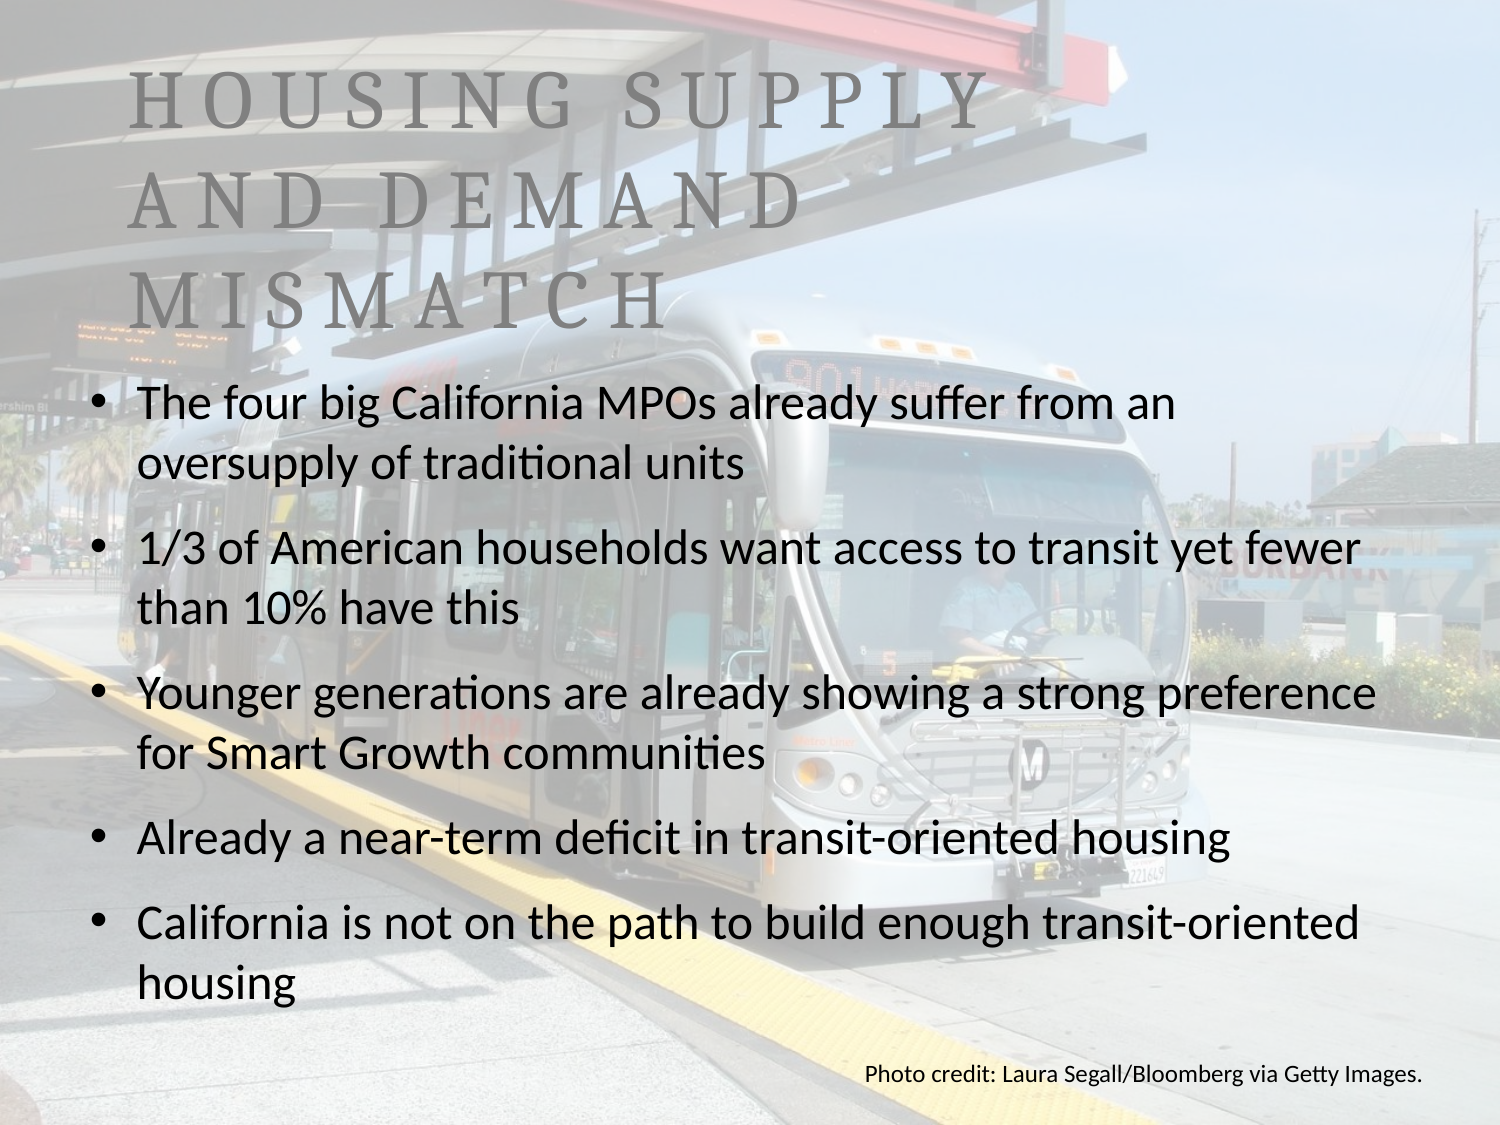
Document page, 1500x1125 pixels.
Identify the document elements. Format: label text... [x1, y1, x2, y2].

text_box H O U S I N G S U P P L Y A N D D E M A N D M I S M A T C H [112, 37, 1313, 353]
text_box The four big California MPOs already suffer from an oversupply of traditional units 1/3 of American households want access to transit yet fewer than 10% have this Younger generations are already showing a strong preference for Smart Growth communities Already a near-term deficit in transit-oriented housing California is not on the path to build enough transit-oriented housing [74, 362, 1413, 1018]
text_box Photo credit: Laura Segall/Bloomberg via Getty Images. [849, 1050, 1475, 1095]
